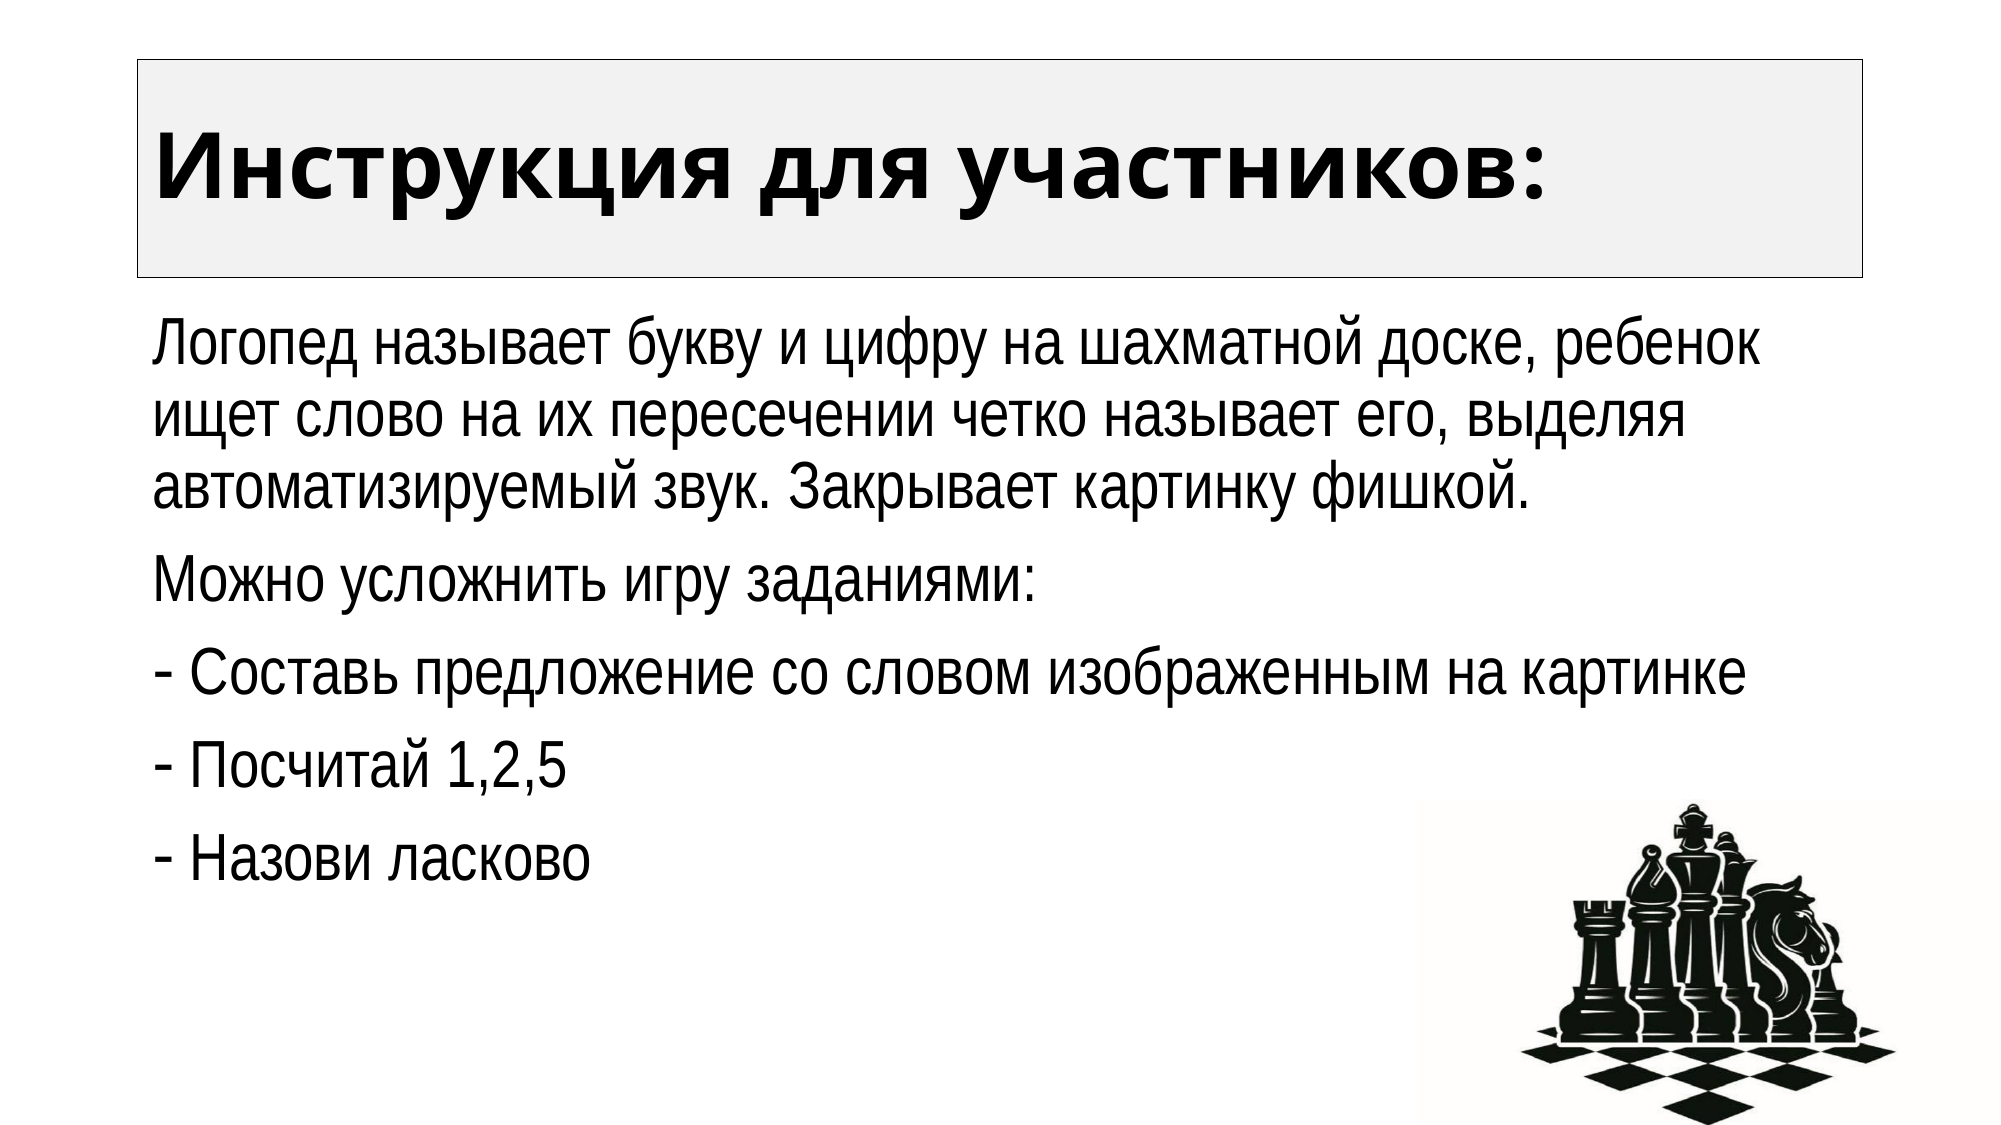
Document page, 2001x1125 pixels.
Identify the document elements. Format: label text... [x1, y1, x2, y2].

list Логопед называет букву и цифру на шахматной доске, ребенок ищет слово на их пересечении четко называет его, выделяя автоматизируемый звук. Закрывает картинку фишкой. Можно усложнить игру заданиями: Составь предложение со словом изображенным на картинке Посчитай 1,2,5 Назови ласково [137, 299, 1863, 1014]
title Инструкция для участников: [137, 59, 1863, 278]
picture [1416, 799, 2000, 1125]
